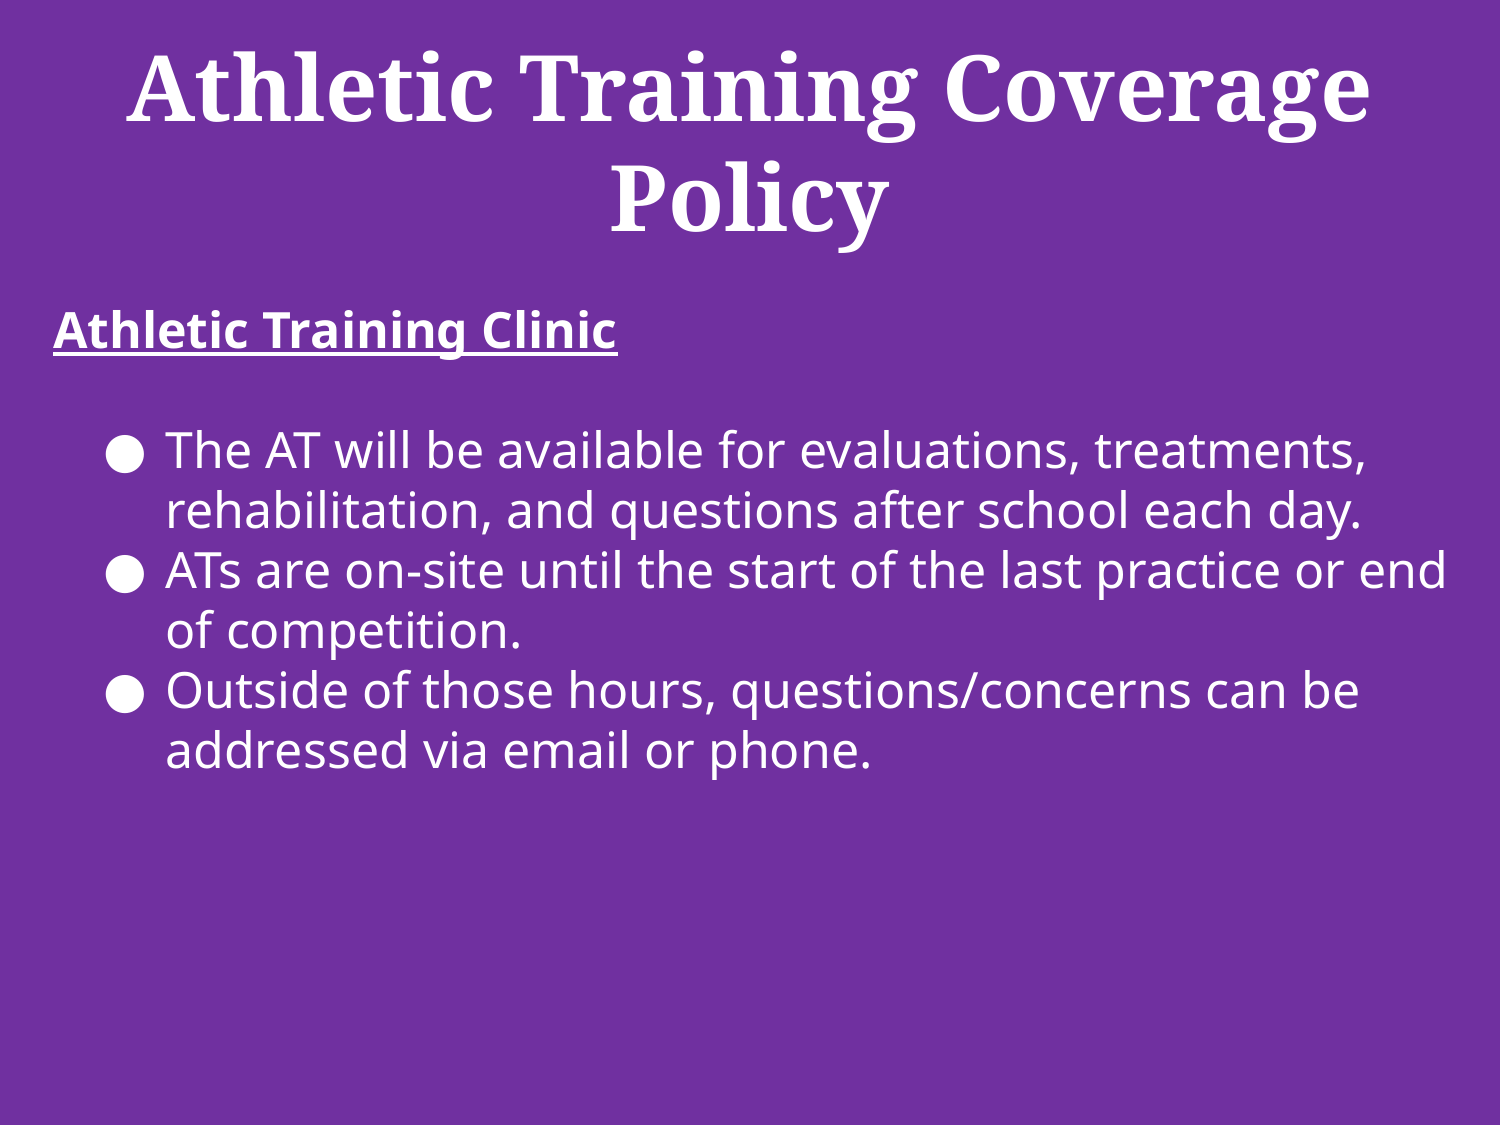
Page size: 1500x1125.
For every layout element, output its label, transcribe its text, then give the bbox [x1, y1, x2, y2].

title Athletic Training Coverage Policy [75, 0, 1425, 200]
list Athletic Training Clinic The AT will be available for evaluations, treatments, rehabilitation, and questions after school each day. ATs are on-site until the start of the last practice or end of competition. Outside of those hours, questions/concerns can be addressed via email or phone. [38, 240, 1466, 1056]
